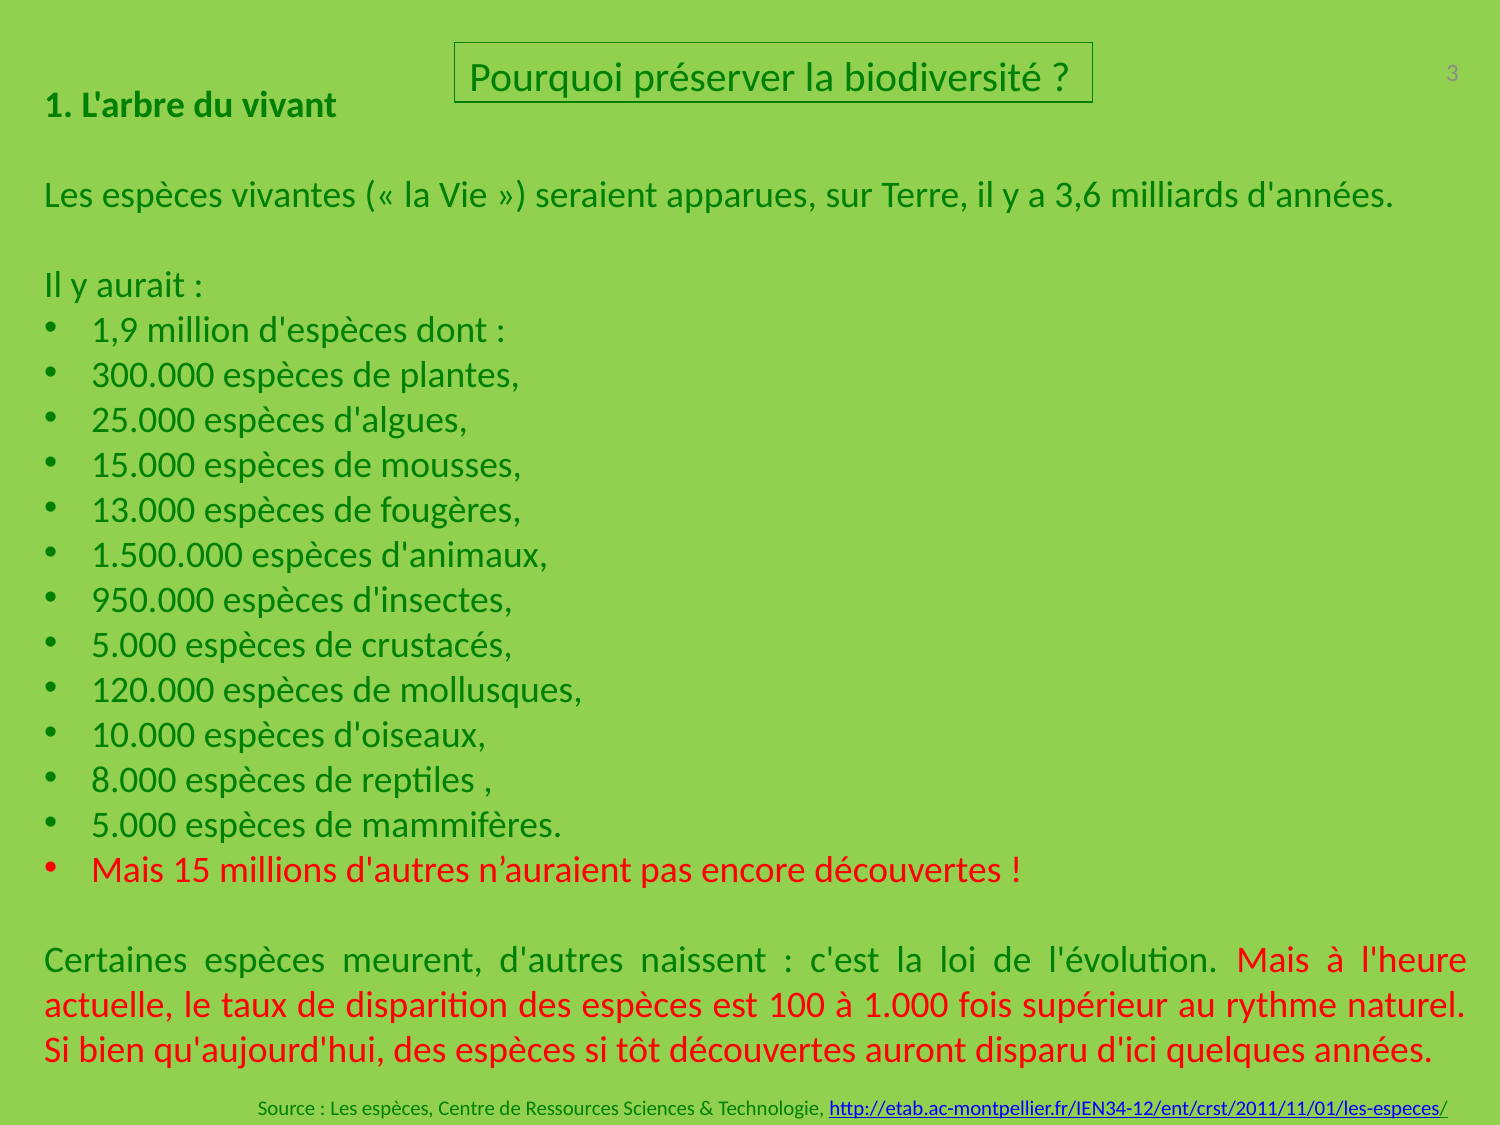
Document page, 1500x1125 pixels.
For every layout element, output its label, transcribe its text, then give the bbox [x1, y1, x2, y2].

text_box Pourquoi préserver la biodiversité ? [454, 42, 1093, 102]
slide_number 3 [1123, 41, 1474, 72]
text_box 1. L'arbre du vivant Les espèces vivantes (« la Vie ») seraient apparues, sur Terre, il y a 3,6 milliards d'années. Il y aurait : 1,9 million d'espèces dont : 300.000 espèces de plantes, 25.000 espèces d'algues, 15.000 espèces de mousses, 13.000 espèces de fougères, 1.500.000 espèces d'animaux, 950.000 espèces d'insectes, 5.000 espèces de crustacés, 120.000 espèces de mollusques, 10.000 espèces d'oiseaux, 8.000 espèces de reptiles , 5.000 espèces de mammifères. Mais 15 millions d'autres n’auraient pas encore découvertes ! Certaines espèces meurent, d'autres naissent : c'est la loi de l'évolution. Mais à l'heure actuelle, le taux de disparition des espèces est 100 à 1.000 fois supérieur au rythme naturel. Si bien qu'aujourd'hui, des espèces si tôt découvertes auront disparu d'ici quelques années. Source : Les espèces, Centre de Ressources Sciences & Technologie, http://etab.ac-montpellier.fr/IEN34-12/ent/crst/2011/11/01/les-especes/ [29, 72, 1483, 1125]
